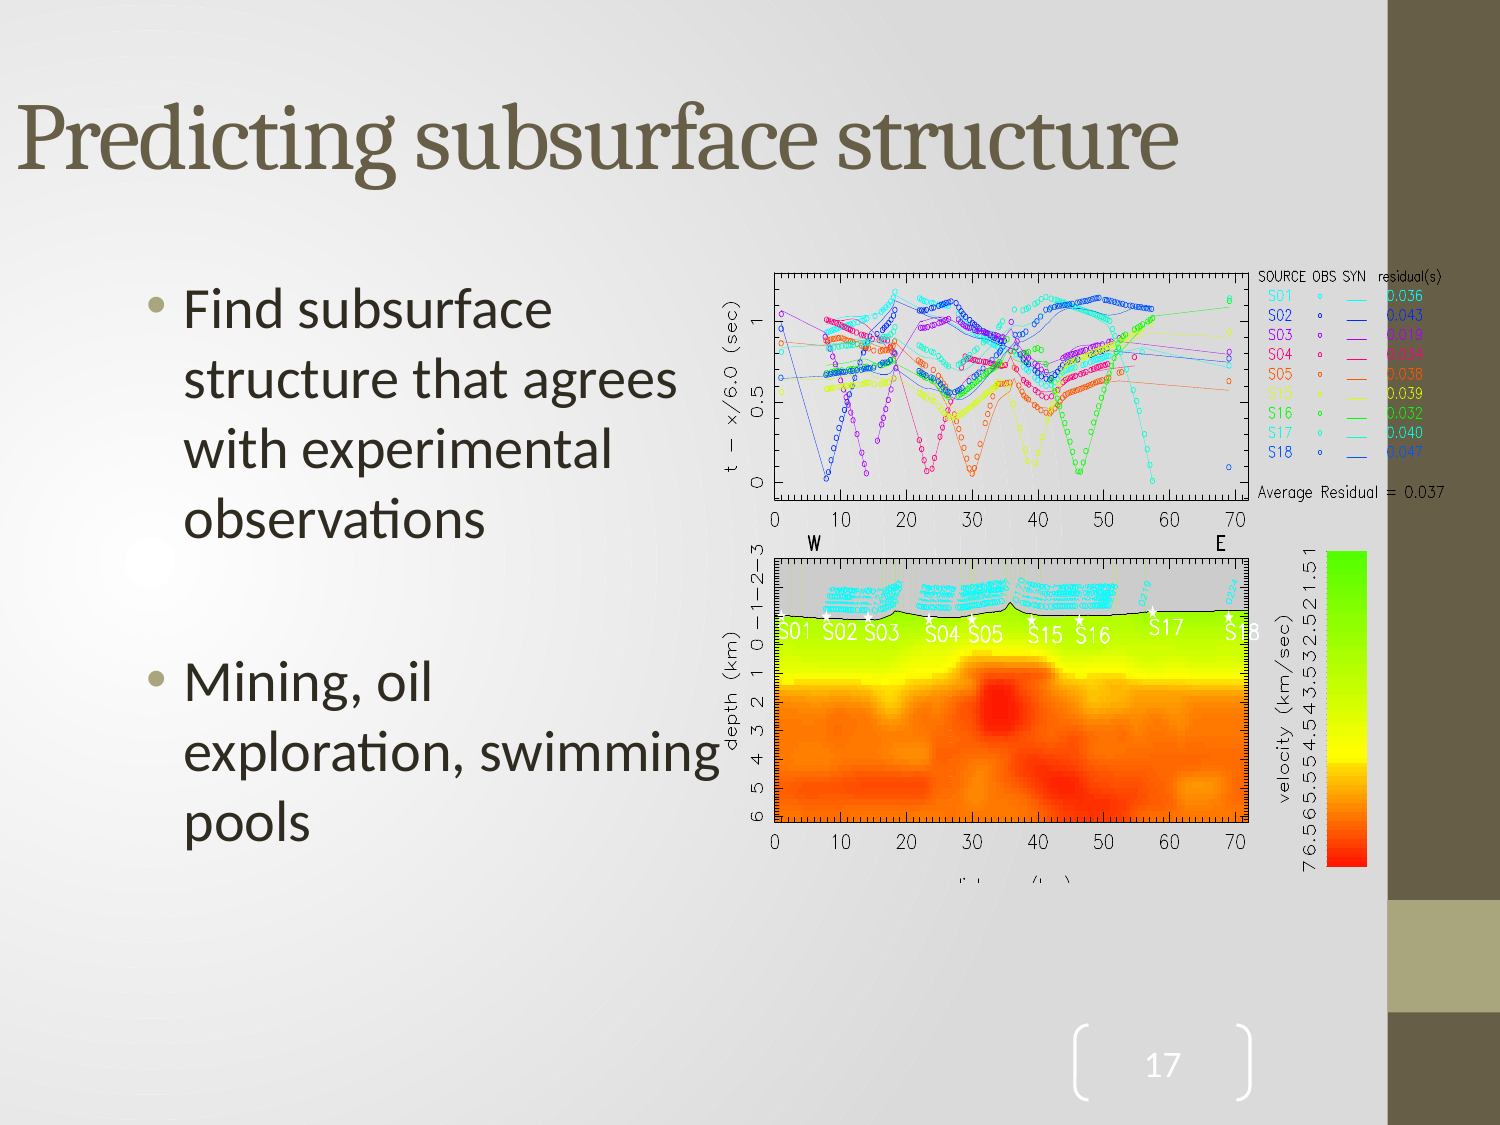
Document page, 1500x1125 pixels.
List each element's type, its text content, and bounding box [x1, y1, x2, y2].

title Predicting subsurface structure [0, 62, 1413, 200]
list Find subsurface structure that agrees with experimental observations Mining, oil exploration, swimming pools [112, 262, 738, 938]
slide_number 17 [1073, 1023, 1252, 1102]
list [699, 249, 1500, 884]
